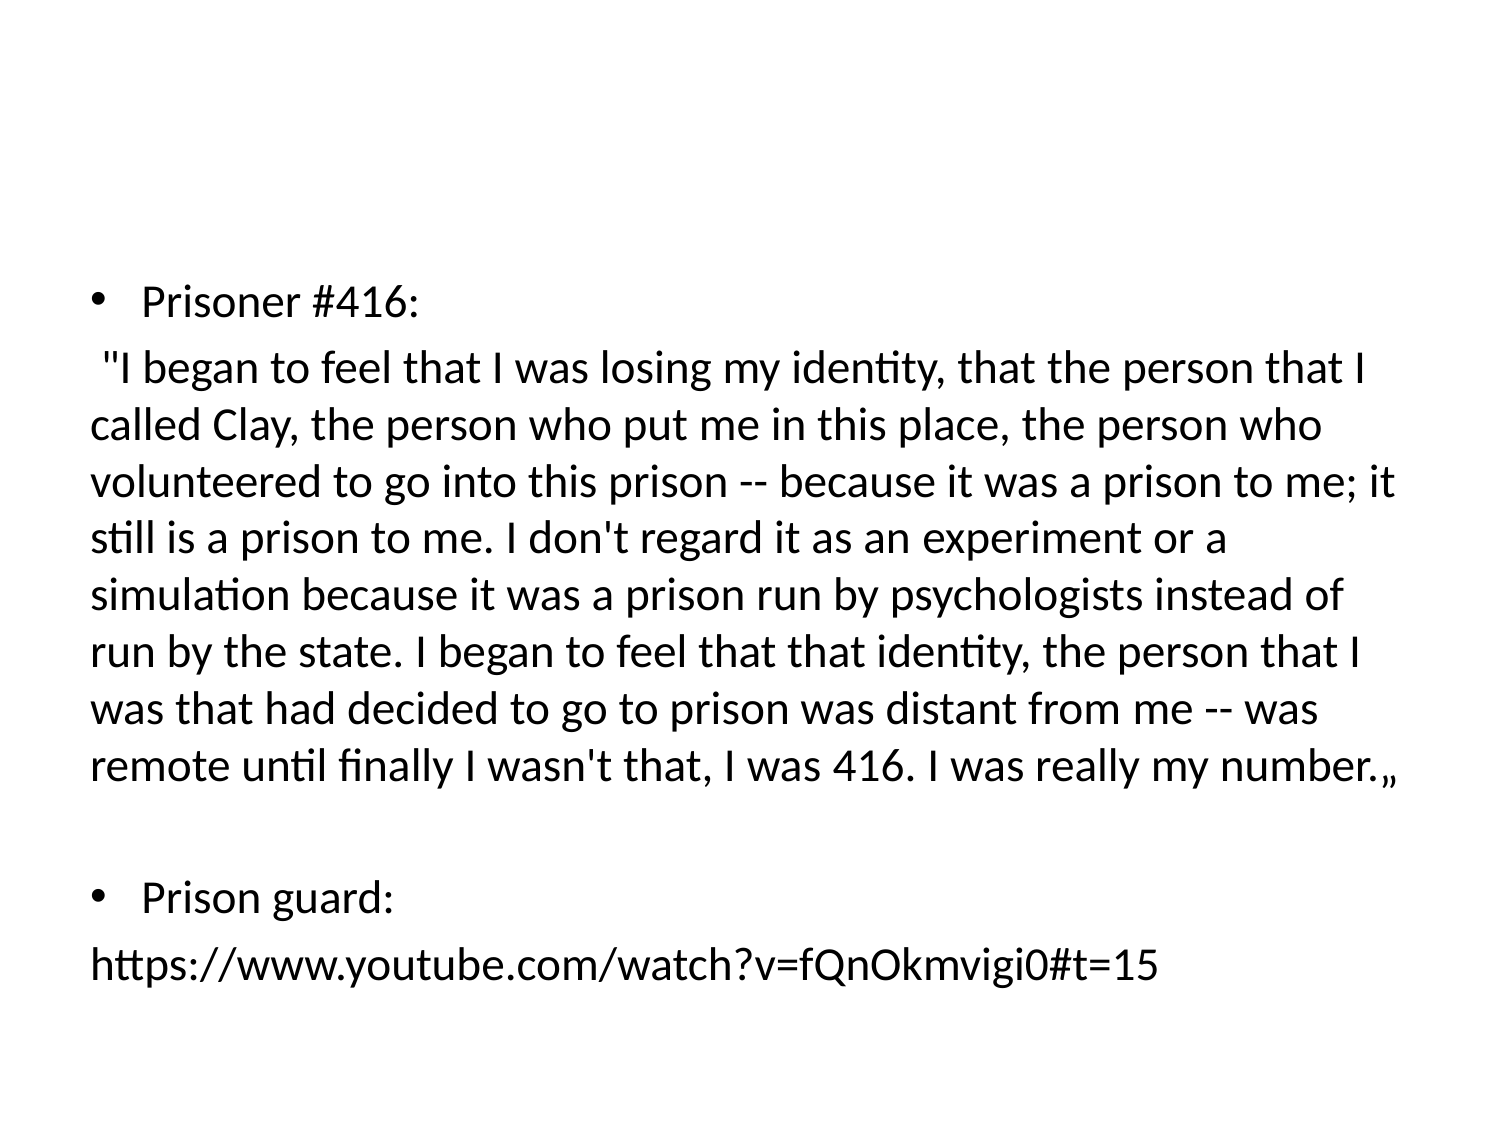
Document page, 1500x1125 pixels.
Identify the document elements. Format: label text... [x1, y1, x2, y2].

list Prisoner #416: "I began to feel that I was losing my identity, that the person that I called Clay, the person who put me in this place, the person who volunteered to go into this prison -- because it was a prison to me; it still is a prison to me. I don't regard it as an experiment or a simulation because it was a prison run by psychologists instead of run by the state. I began to feel that that identity, the person that I was that had decided to go to prison was distant from me -- was remote until finally I wasn't that, I was 416. I was really my number.„ Prison guard: https://www.youtube.com/watch?v=fQnOkmvigi0#t=15 [75, 262, 1425, 1005]
